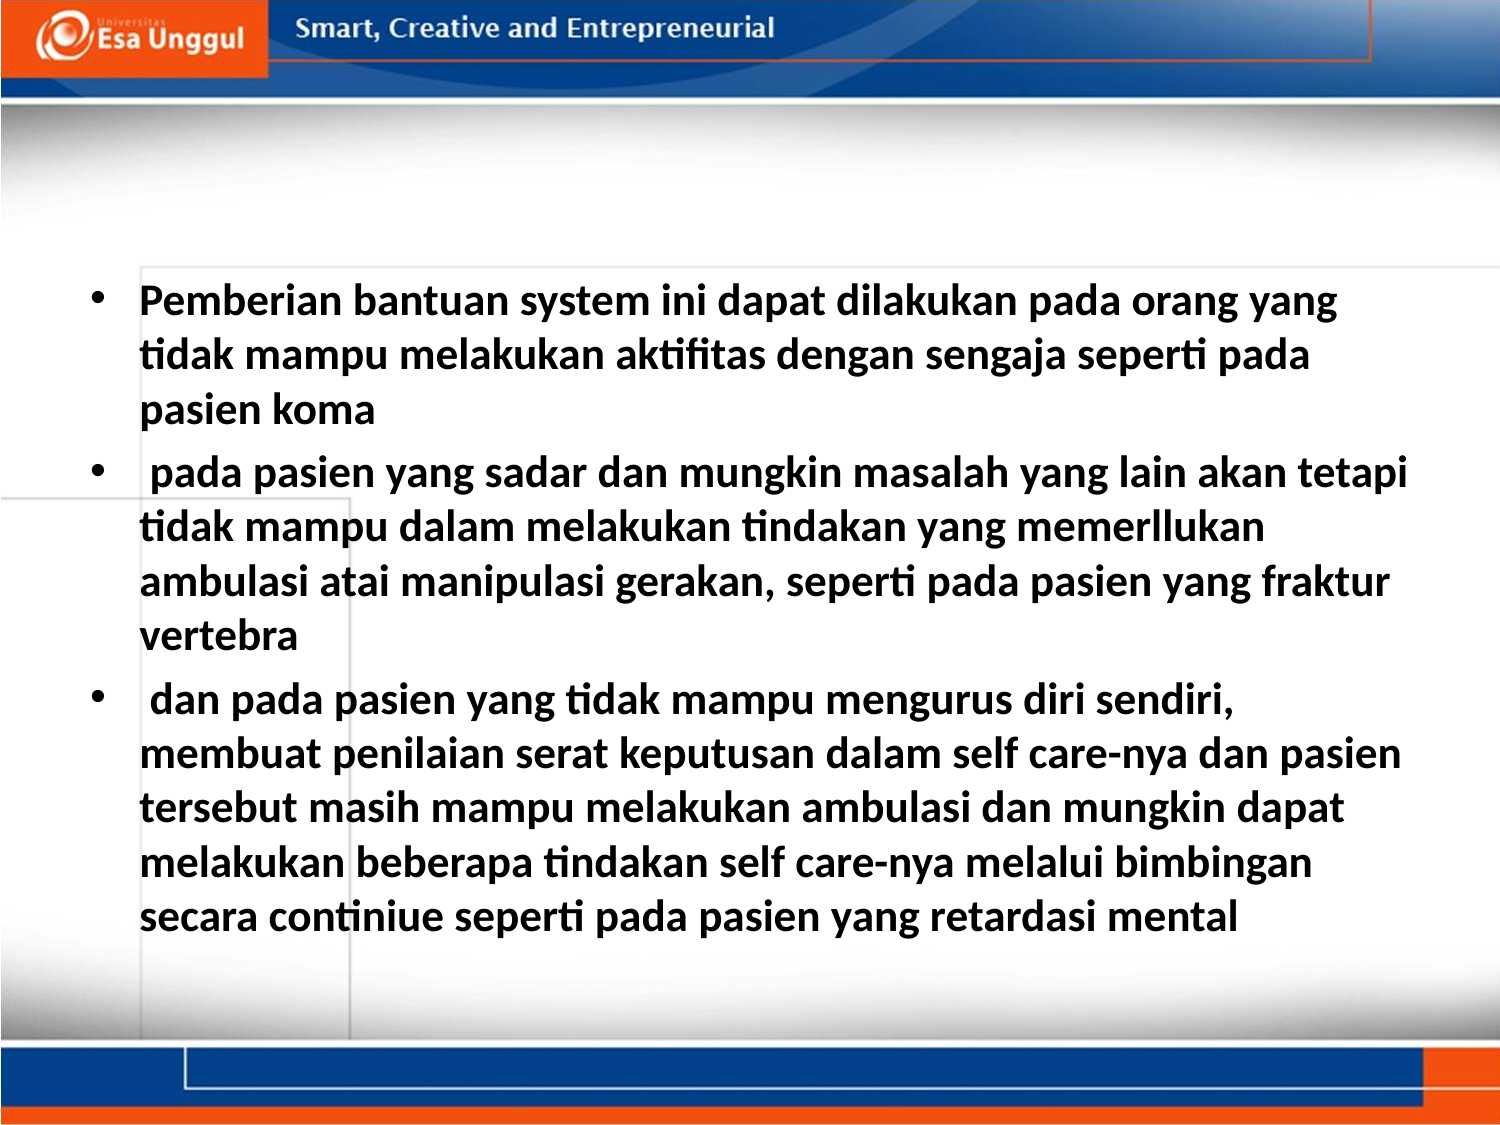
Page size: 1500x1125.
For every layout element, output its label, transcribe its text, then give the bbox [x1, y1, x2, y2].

list Pemberian bantuan system ini dapat dilakukan pada orang yang tidak mampu melakukan aktifitas dengan sengaja seperti pada pasien koma pada pasien yang sadar dan mungkin masalah yang lain akan tetapi tidak mampu dalam melakukan tindakan yang memerllukan ambulasi atai manipulasi gerakan, seperti pada pasien yang fraktur vertebra dan pada pasien yang tidak mampu mengurus diri sendiri, membuat penilaian serat keputusan dalam self care-nya dan pasien tersebut masih mampu melakukan ambulasi dan mungkin dapat melakukan beberapa tindakan self care-nya melalui bimbingan secara continiue seperti pada pasien yang retardasi mental [75, 262, 1425, 1005]
picture [0, 0, 1500, 1125]
